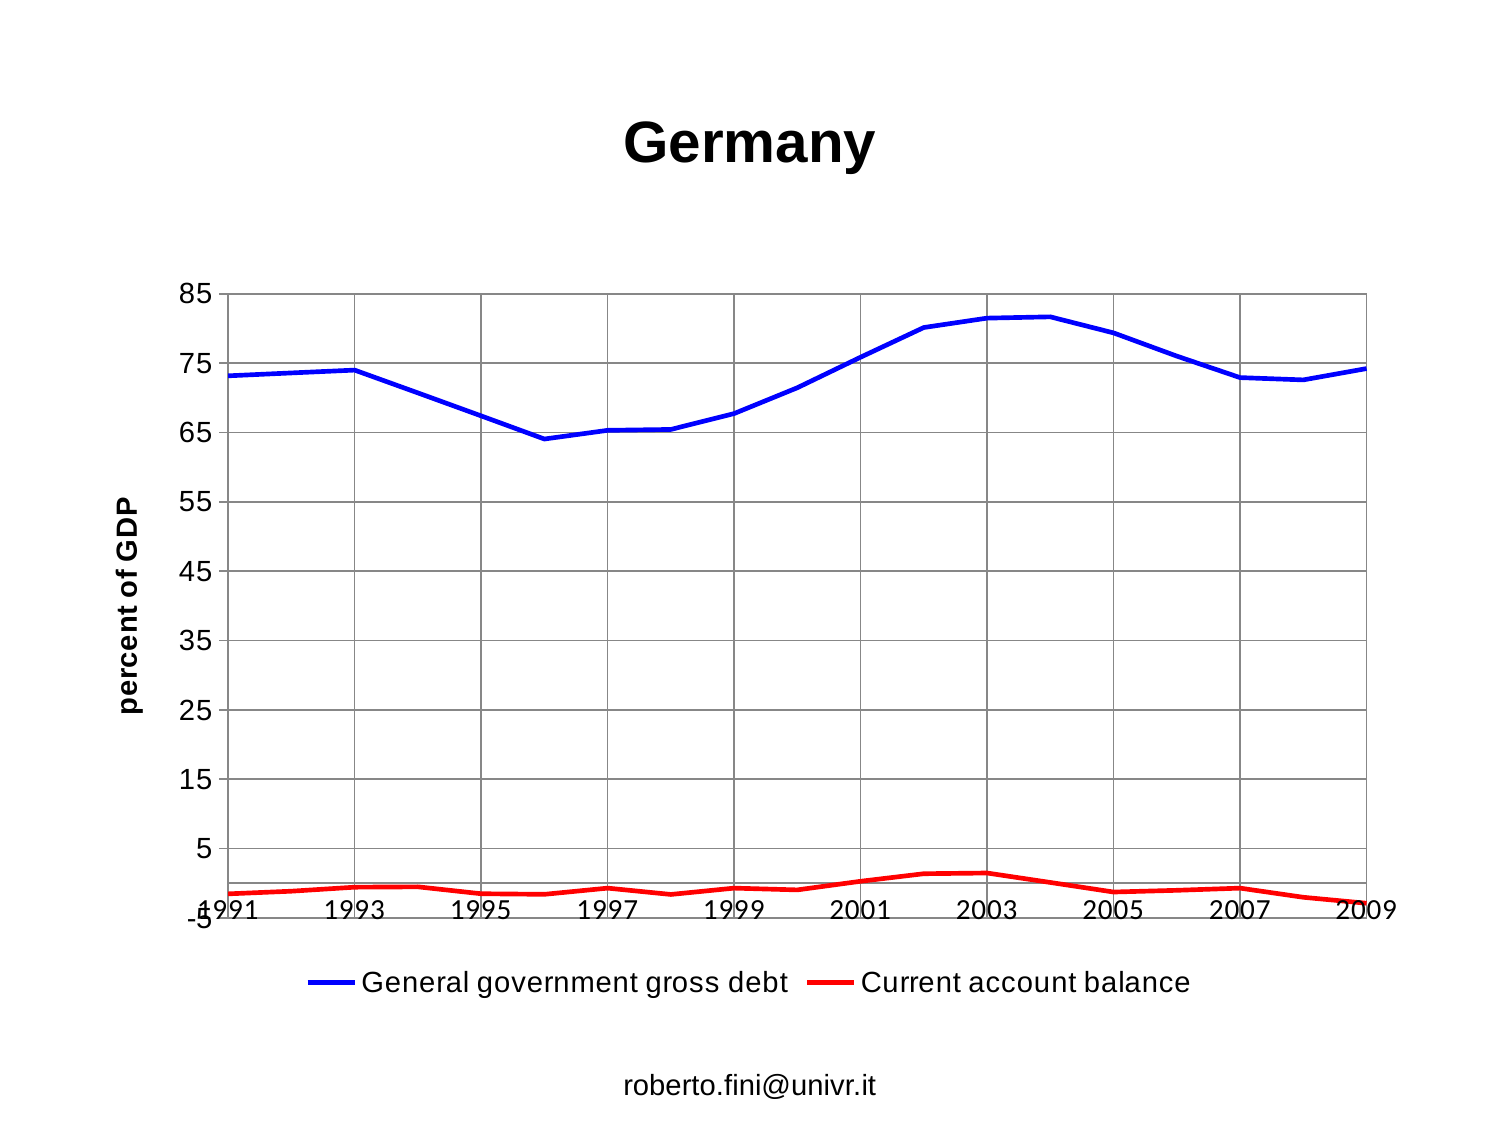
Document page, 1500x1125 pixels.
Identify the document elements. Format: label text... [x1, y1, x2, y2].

title Germany [75, 45, 1425, 233]
chart [74, 262, 1426, 1006]
footer roberto.fini@univr.it [512, 1058, 988, 1103]
